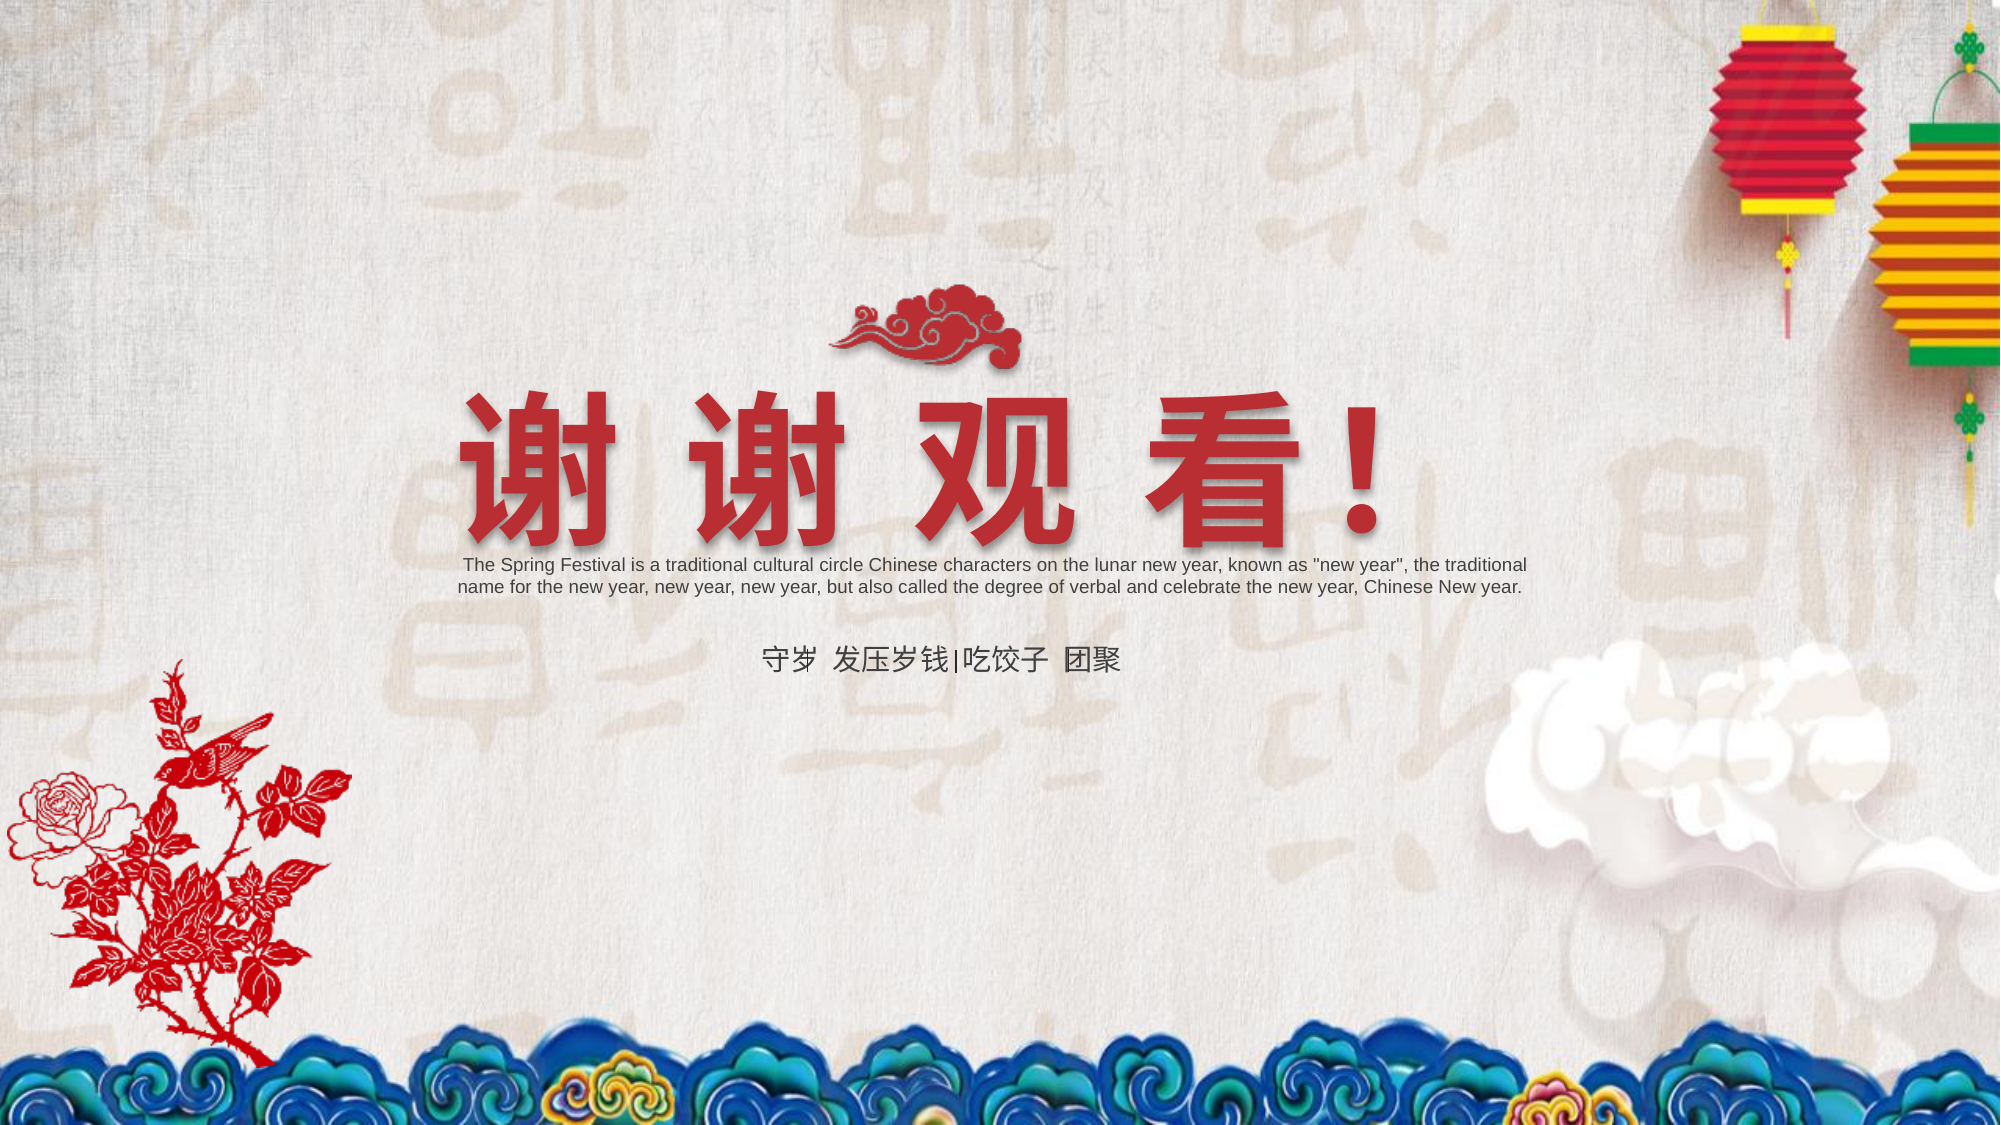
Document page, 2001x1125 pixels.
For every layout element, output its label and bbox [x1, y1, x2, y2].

text_box [720, 633, 1163, 685]
picture [0, 0, 2000, 1125]
